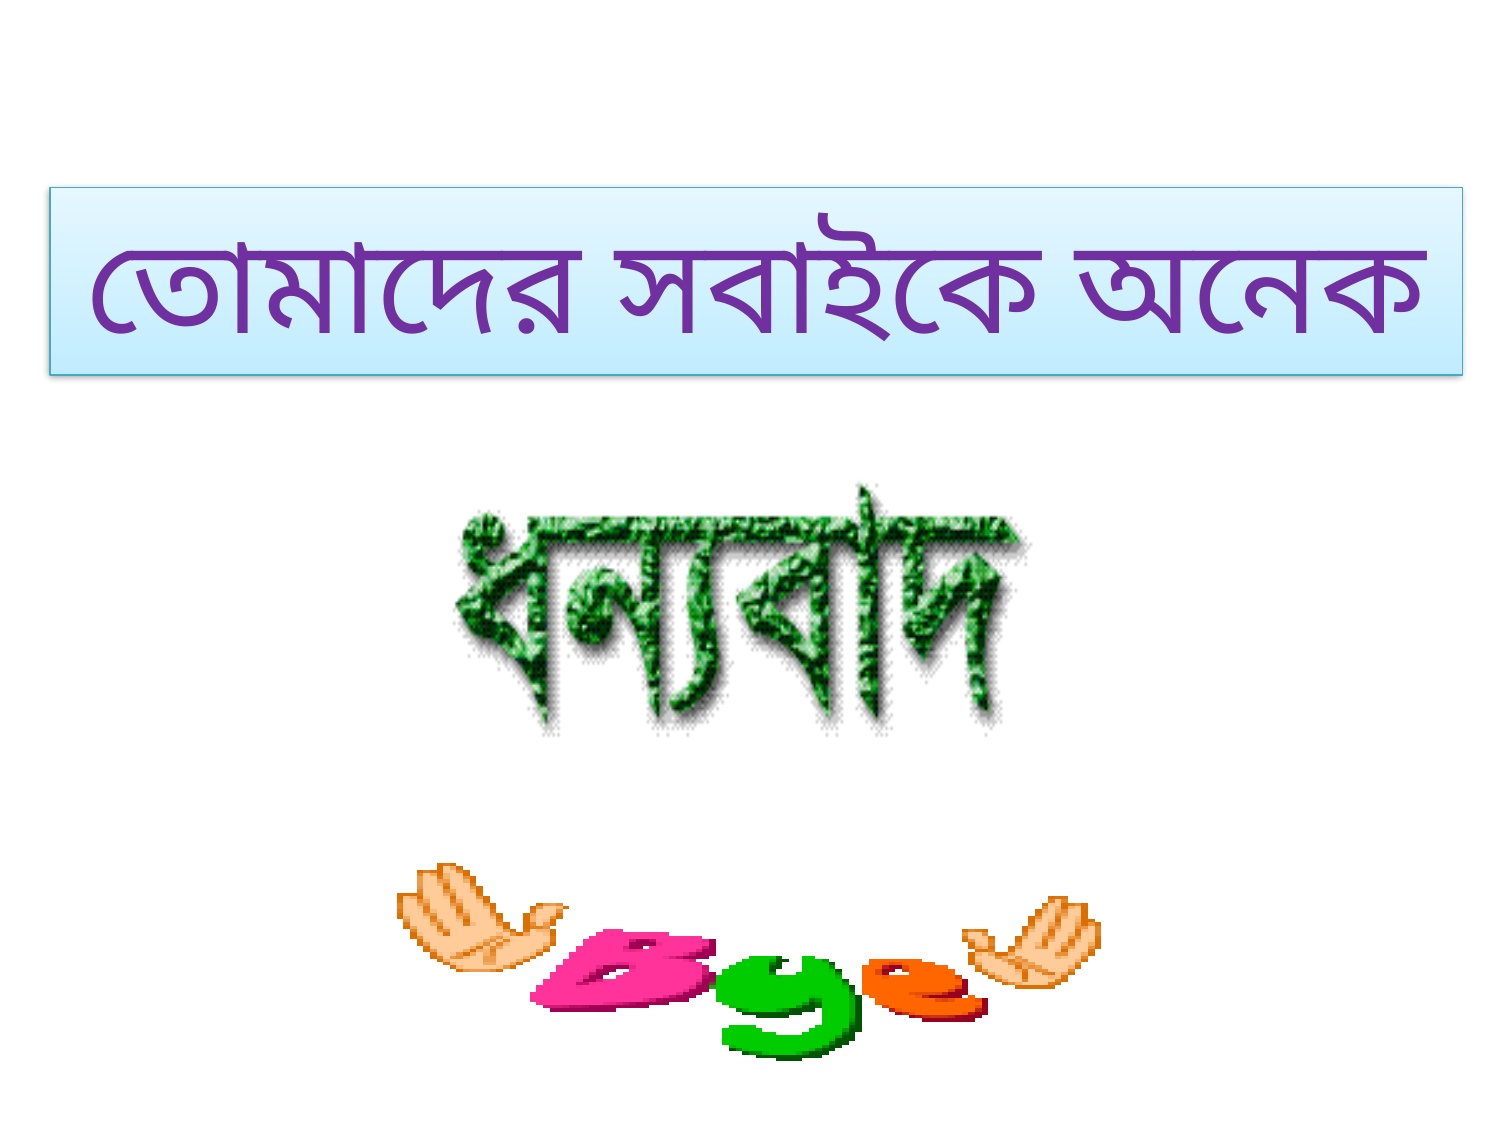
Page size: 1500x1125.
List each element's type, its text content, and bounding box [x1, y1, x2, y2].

title তোমাদের সবাইকে অনেক [49, 187, 1463, 376]
picture [324, 837, 1176, 1076]
picture [399, 462, 1080, 801]
